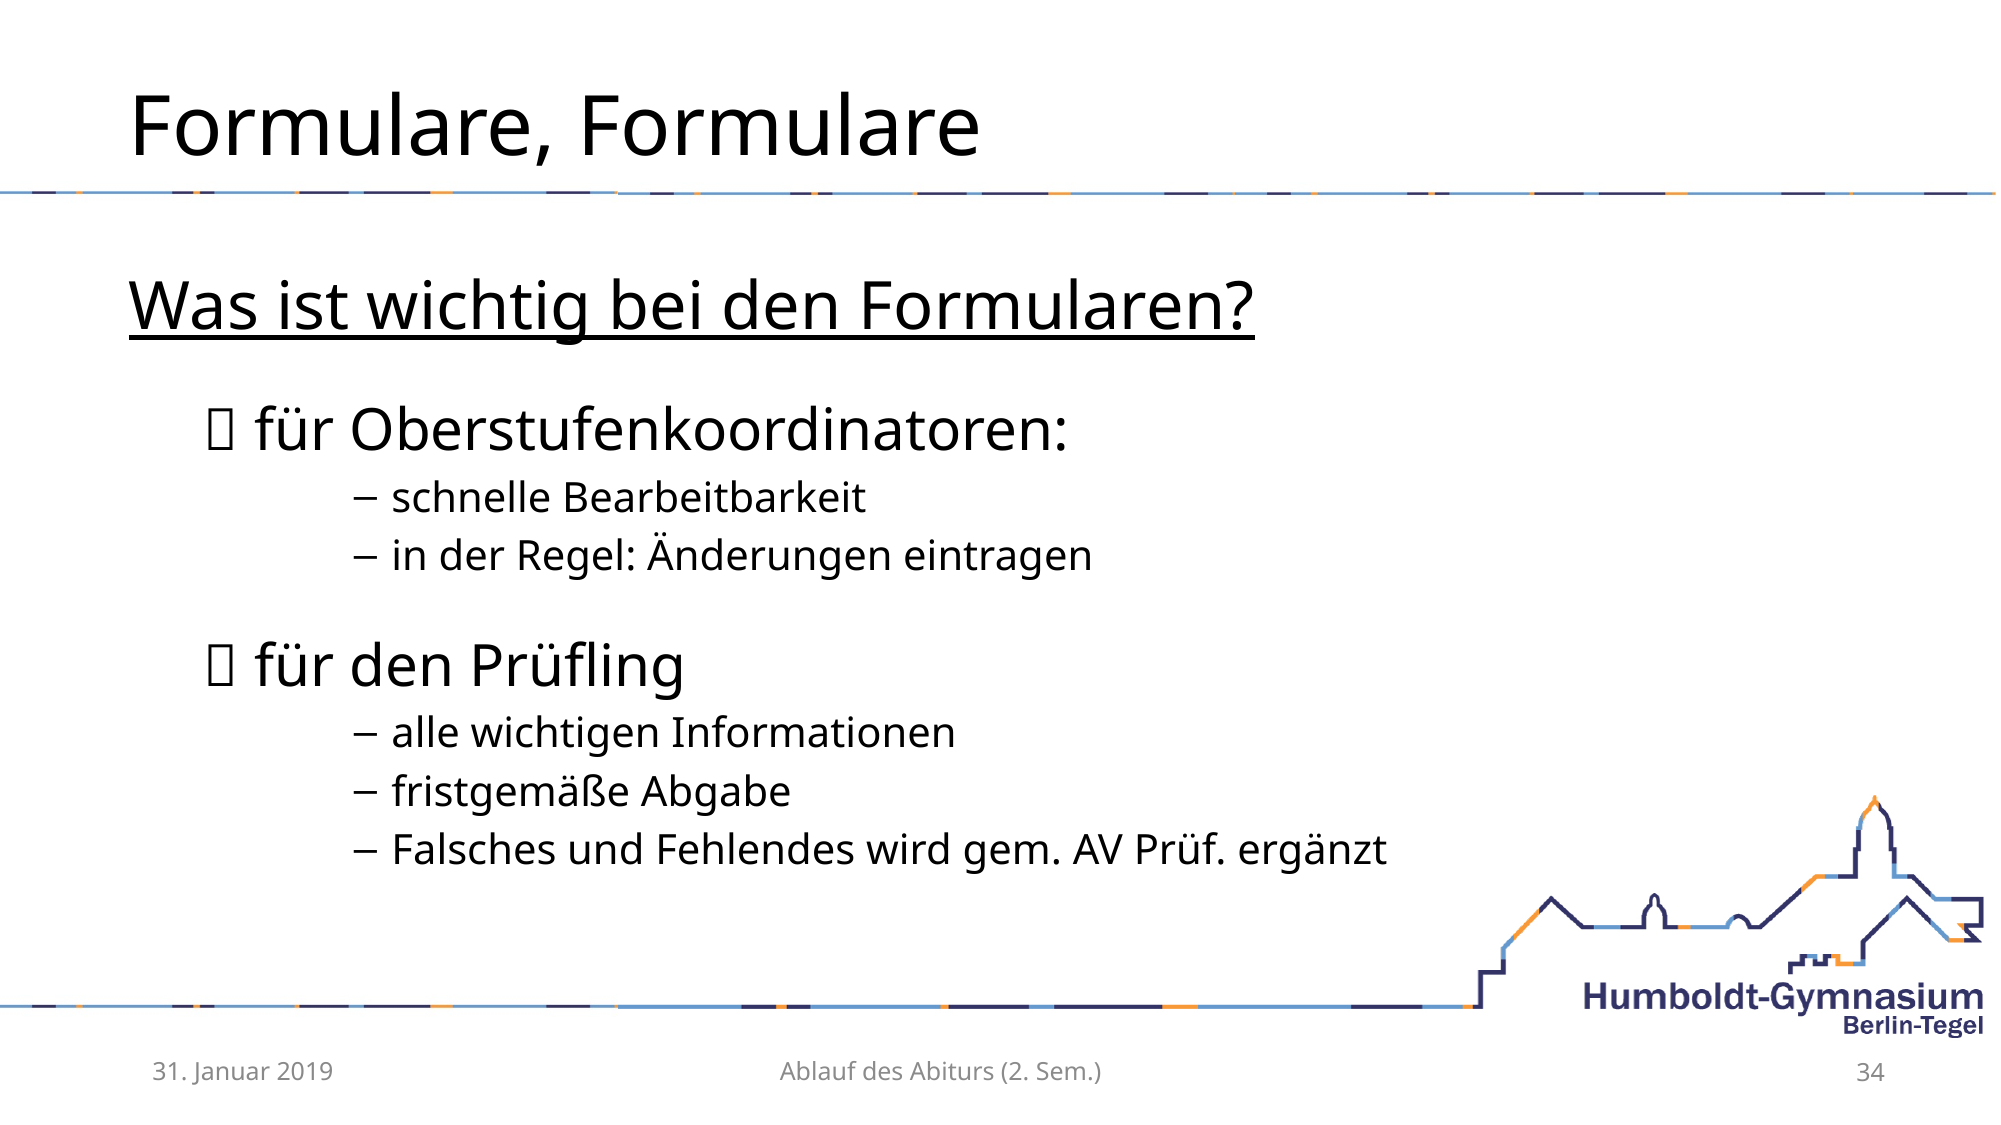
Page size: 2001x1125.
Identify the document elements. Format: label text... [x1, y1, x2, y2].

list Was ist wichtig bei den Formularen?  für Oberstufenkoordinatoren: schnelle Bearbeitbarkeit in der Regel: Änderungen eintragen  für den Prüfling alle wichtigen Informationen fristgemäße Abgabe Falsches und Fehlendes wird gem. AV Prüf. ergänzt [114, 255, 1914, 998]
picture [0, 787, 1998, 1048]
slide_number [137, 1042, 469, 1103]
slide_number 34 [1433, 1042, 1900, 1103]
title Formulare, Formulare [114, 59, 1863, 184]
footer Ablauf des Abiturs (2. Sem.) [480, 1042, 1402, 1103]
picture [0, 179, 1996, 204]
